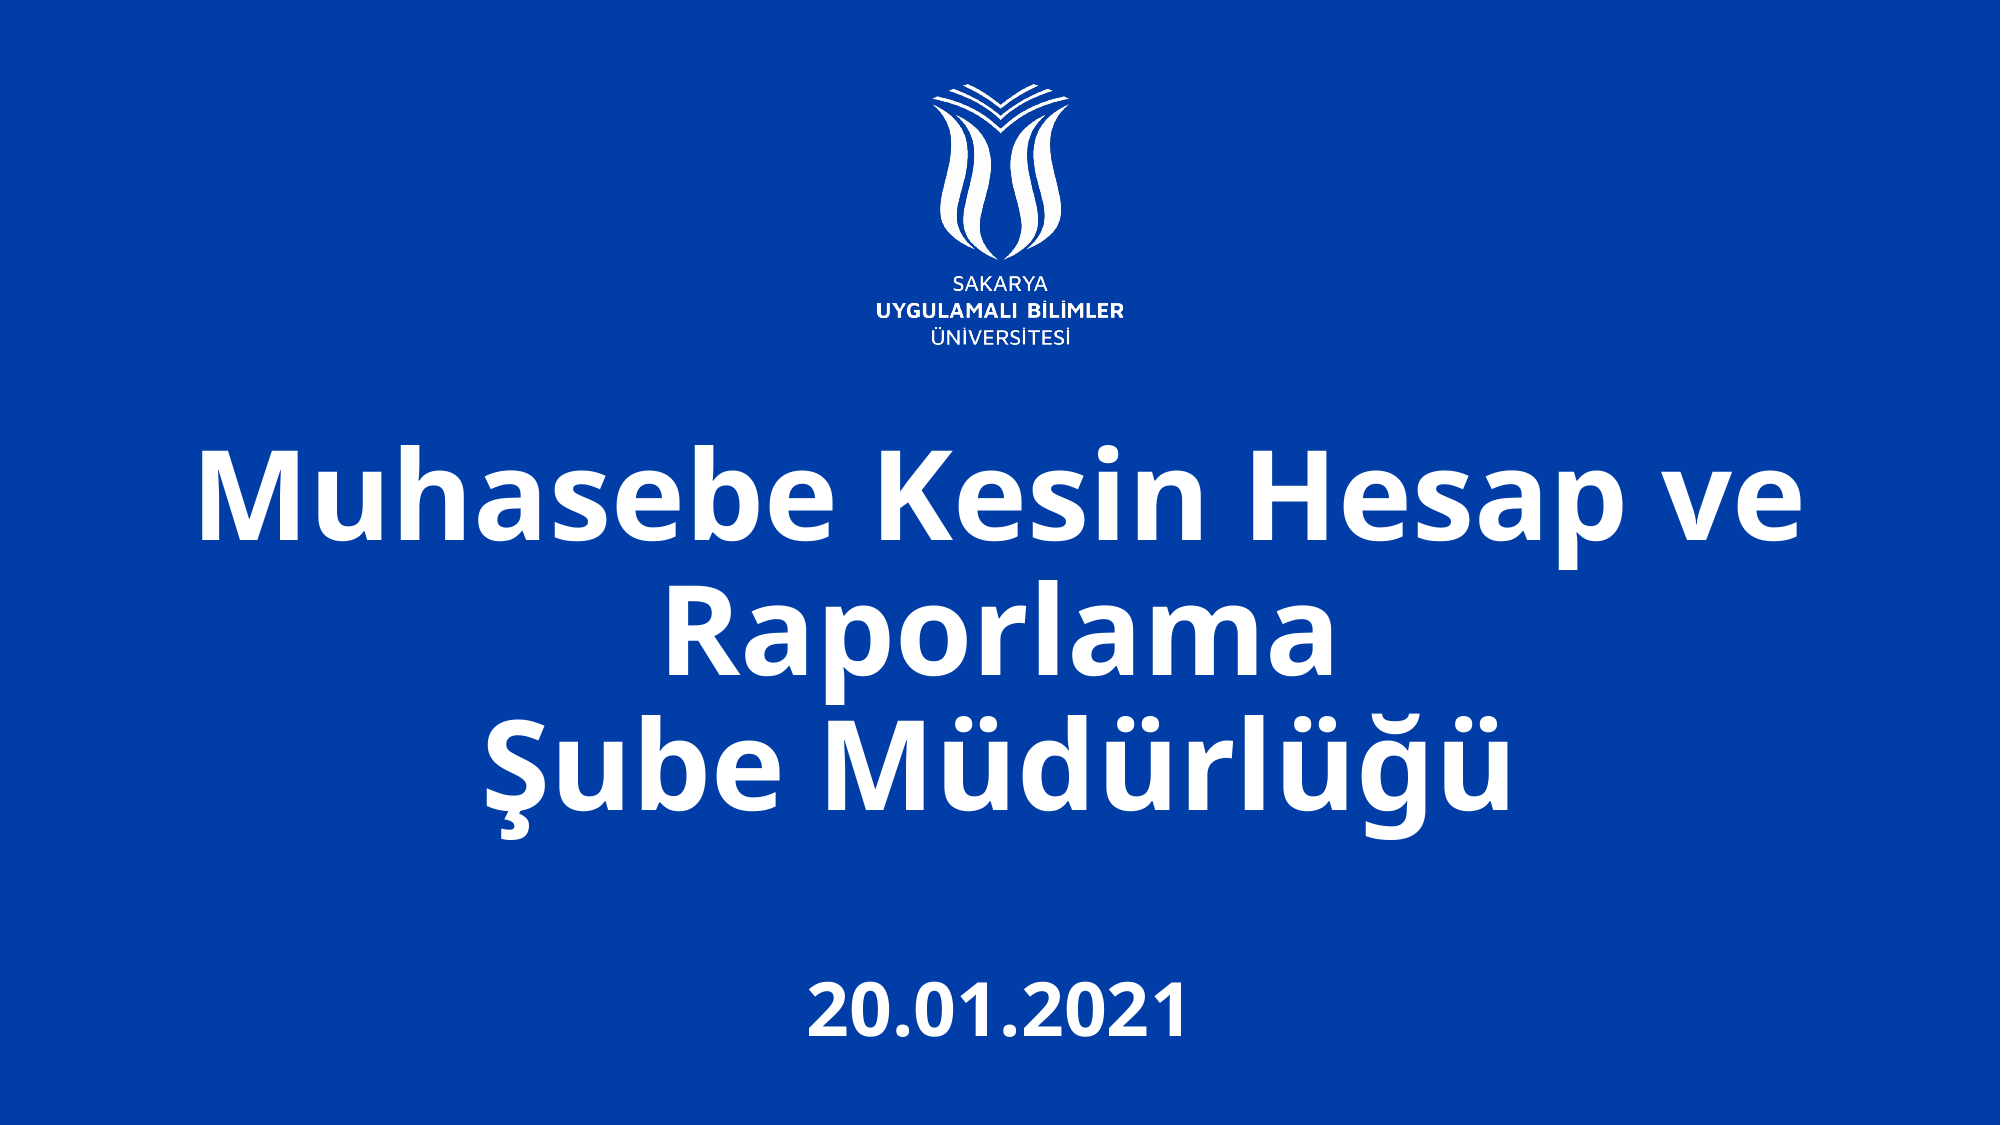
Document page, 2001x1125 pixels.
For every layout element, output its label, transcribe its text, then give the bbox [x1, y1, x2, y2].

title Muhasebe Kesin Hesap ve Raporlama Şube Müdürlüğü 20.01.2021 [0, 367, 2000, 1061]
